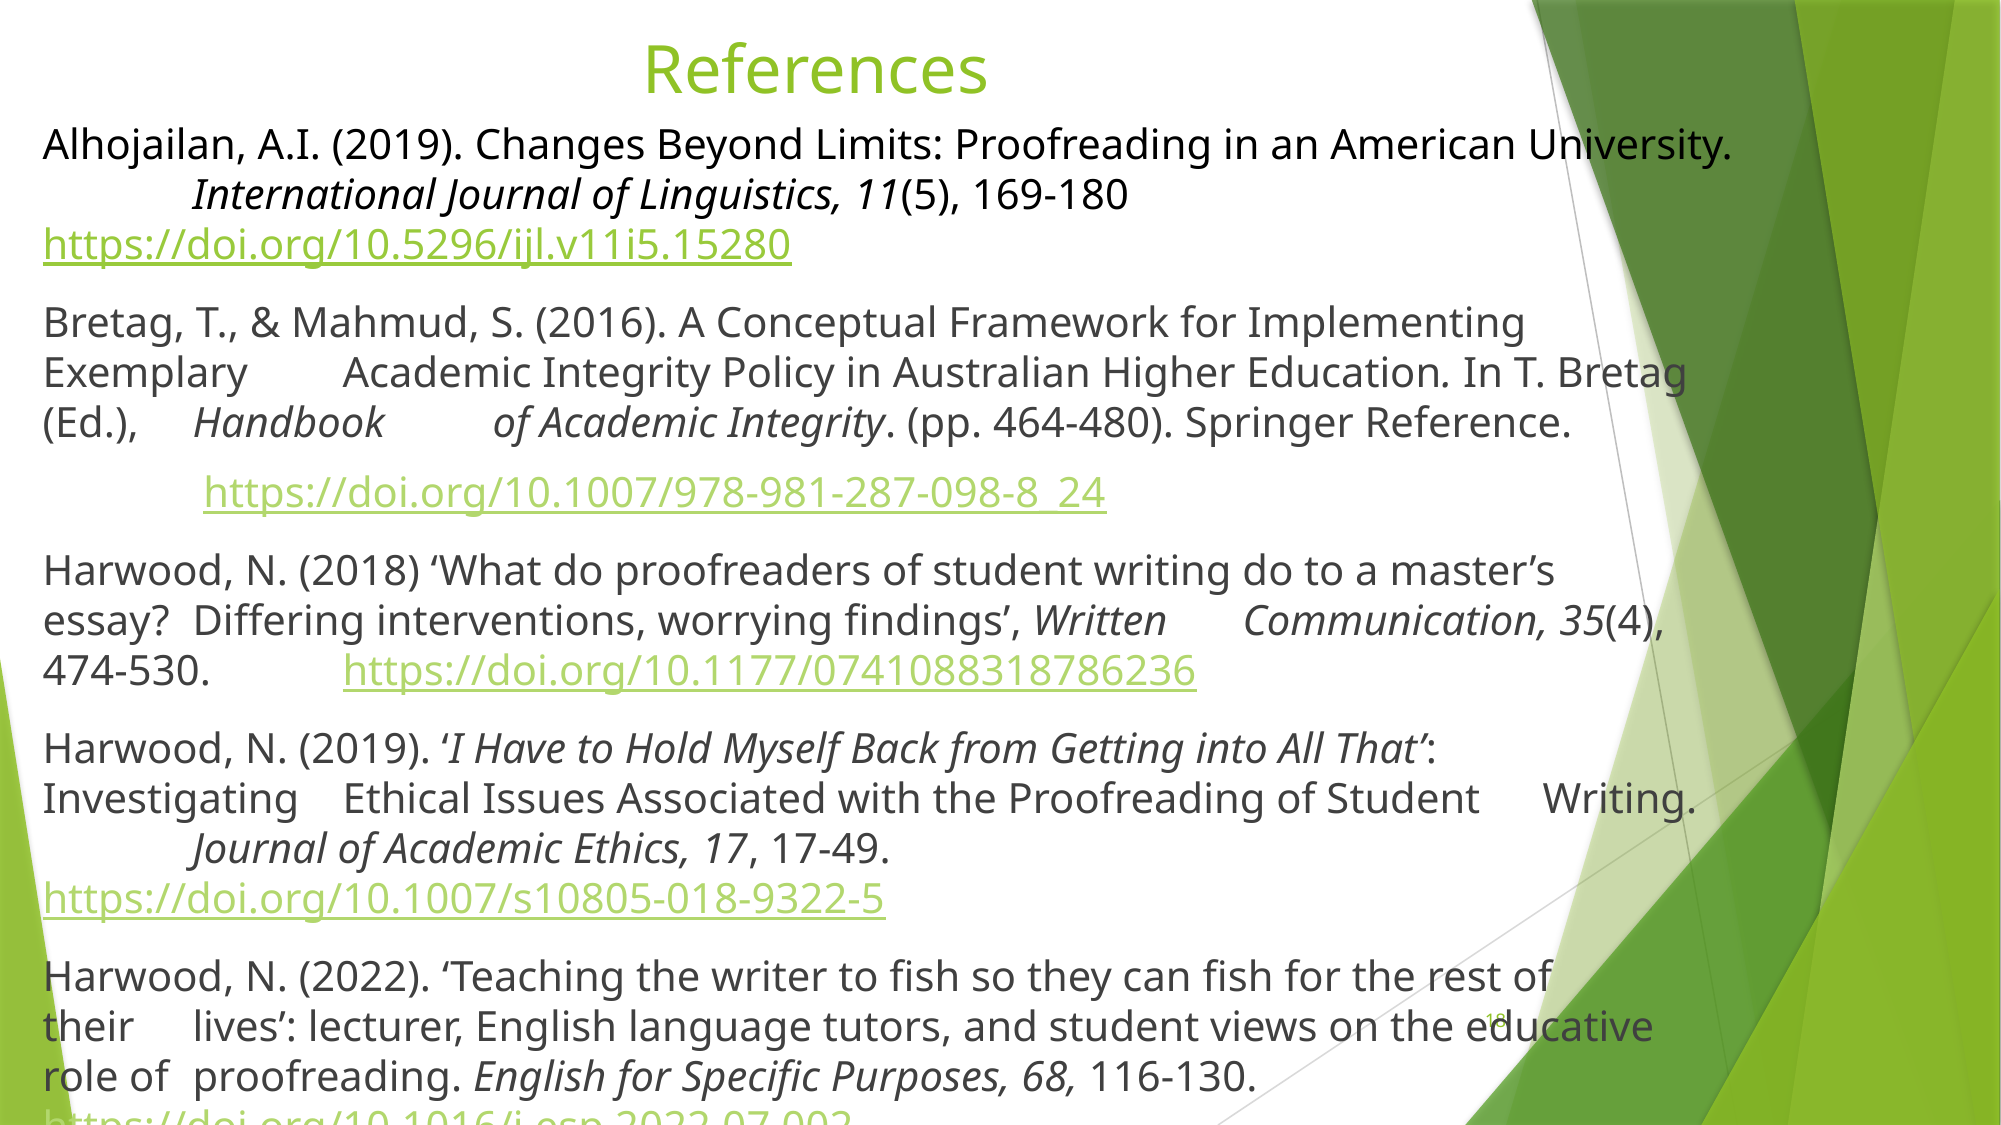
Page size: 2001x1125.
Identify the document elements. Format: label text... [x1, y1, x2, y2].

list Alhojailan, A.I. (2019). Changes Beyond Limits: Proofreading in an American University. International Journal of Linguistics, 11(5), 169-180 https://doi.org/10.5296/ijl.v11i5.15280 Bretag, T., & Mahmud, S. (2016). A Conceptual Framework for Implementing Exemplary Academic Integrity Policy in Australian Higher Education. In T. Bretag (Ed.), Handbook of Academic Integrity. (pp. 464-480). Springer Reference. https://doi.org/10.1007/978-981-287-098-8_24 Harwood, N. (2018) ‘What do proofreaders of student writing do to a master’s essay? Differing interventions, worrying findings’, Written Communication, 35(4), 474-530. https://doi.org/10.1177/0741088318786236 Harwood, N. (2019). ‘I Have to Hold Myself Back from Getting into All That’: Investigating Ethical Issues Associated with the Proofreading of Student Writing. Journal of Academic Ethics, 17, 17-49. https://doi.org/10.1007/s10805-018-9322-5 Harwood, N. (2022). ‘Teaching the writer to fish so they can fish for the rest of their lives’: lecturer, English language tutors, and student views on the educative role of proofreading. English for Specific Purposes, 68, 116-130. https://doi.org/10.1016/j.esp.2022.07.002 [27, 110, 1754, 1125]
slide_number 18 [1409, 991, 1522, 1051]
title References [111, 19, 1522, 110]
